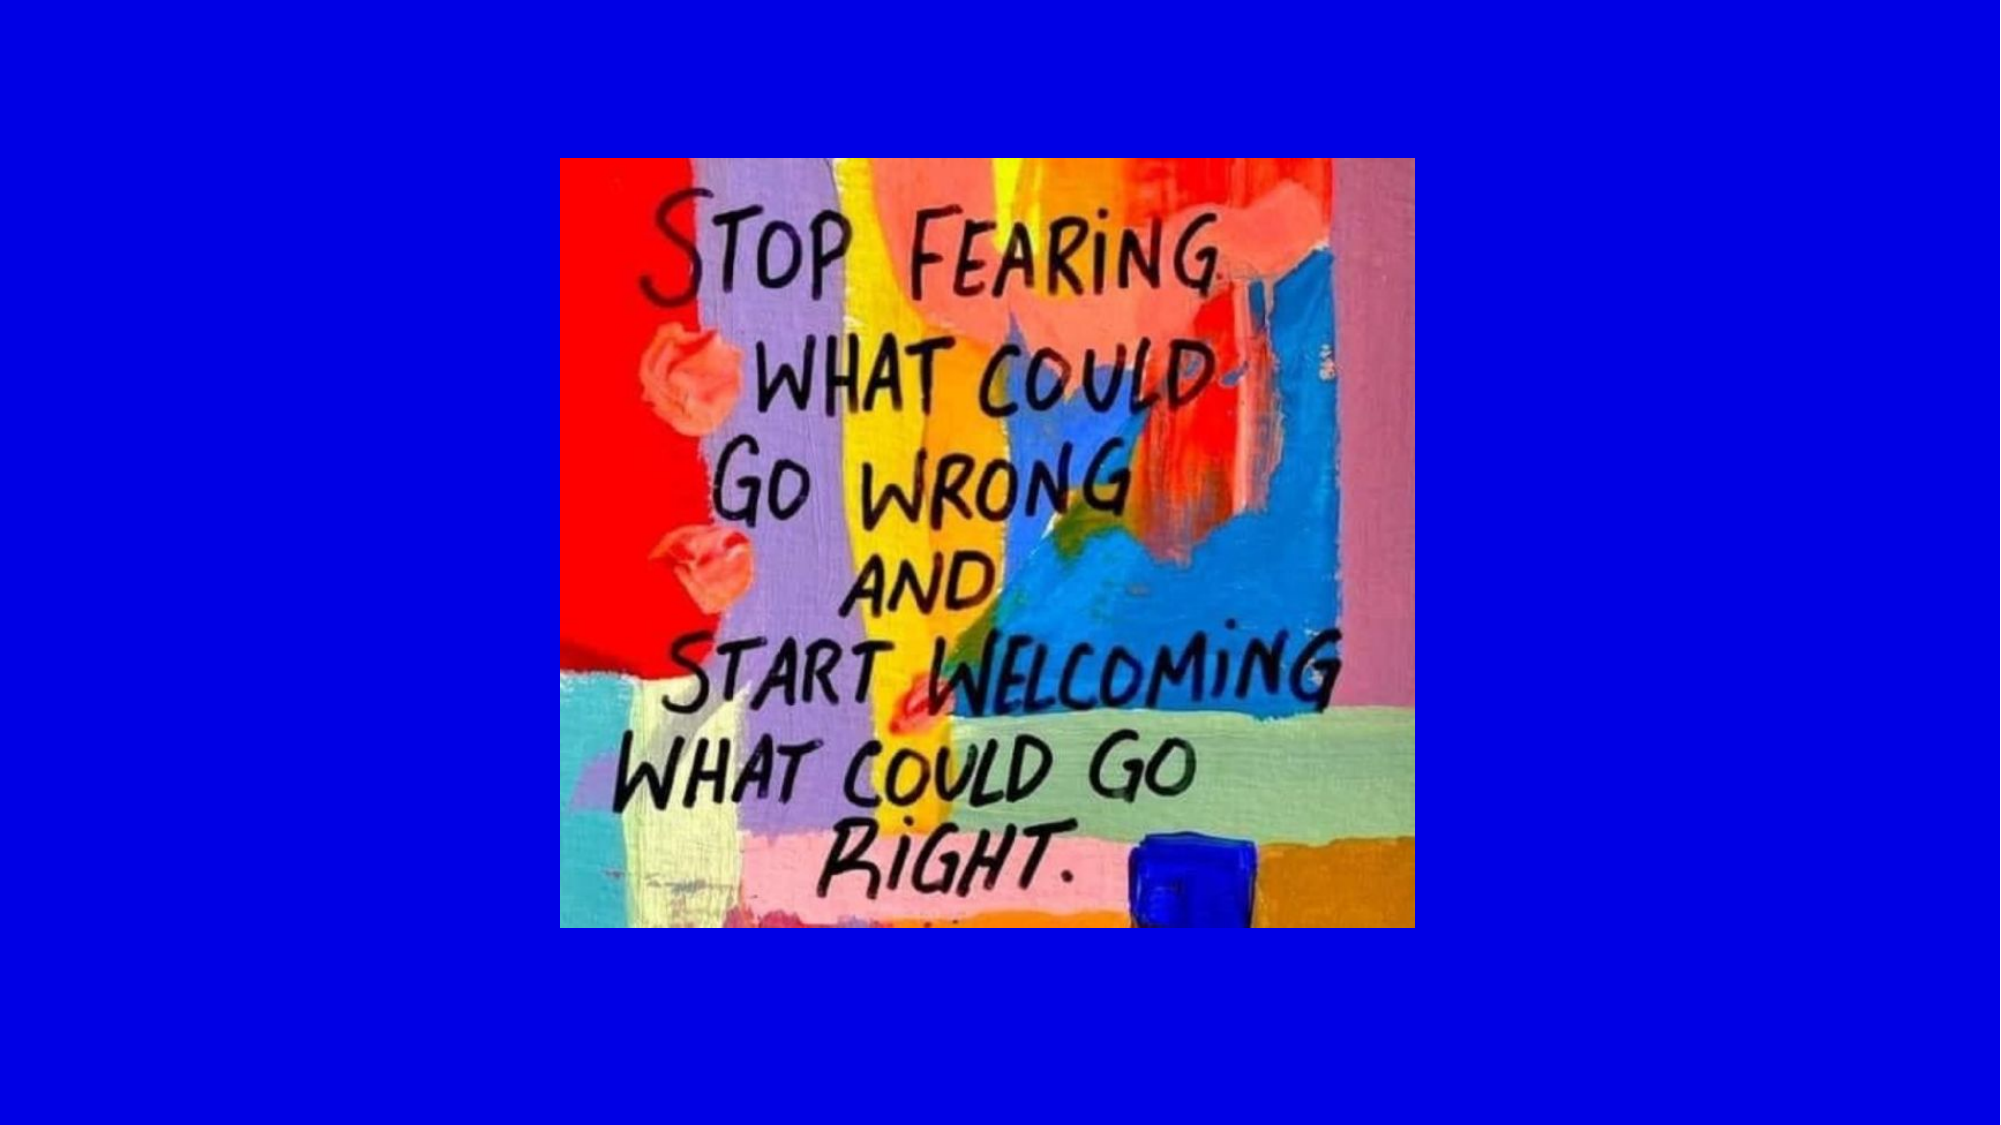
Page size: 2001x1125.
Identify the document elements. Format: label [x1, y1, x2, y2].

picture [560, 158, 1415, 928]
